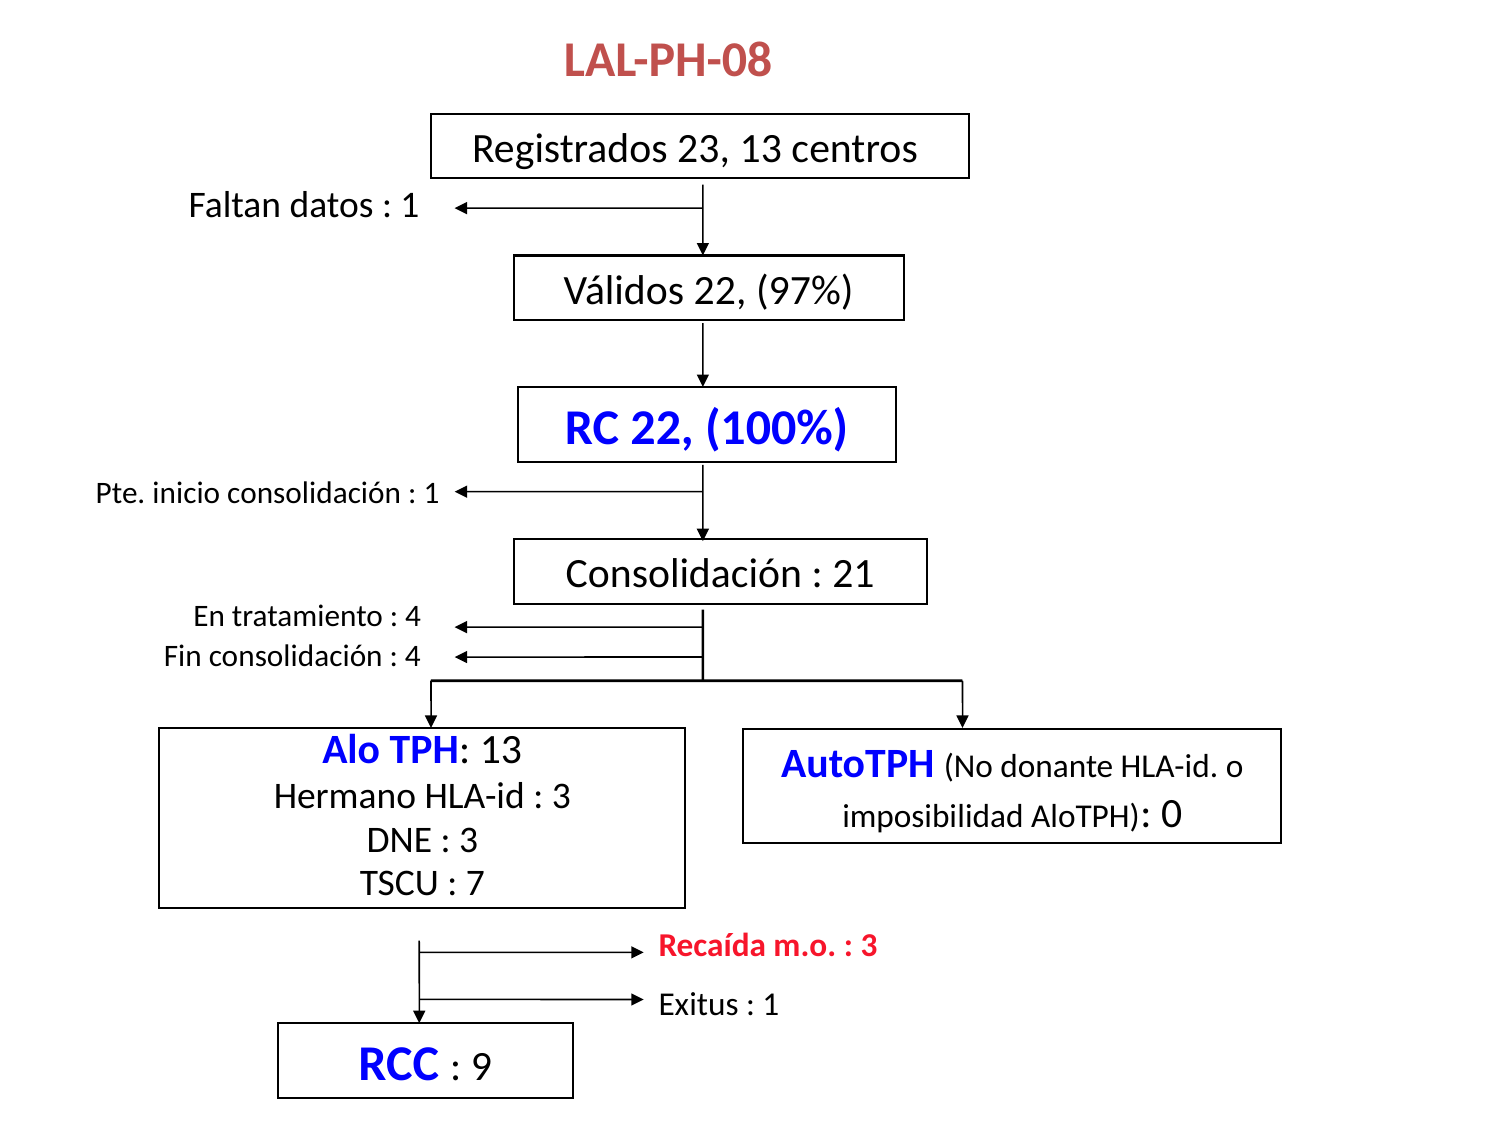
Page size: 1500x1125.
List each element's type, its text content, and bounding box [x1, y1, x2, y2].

text_box [413, 1000, 426, 1024]
text_box [696, 209, 710, 256]
text_box [454, 201, 703, 215]
text_box Alo TPH: 13 Hermano HLA-id : 3 DNE : 3 TSCU : 7 [159, 727, 686, 909]
text_box [419, 993, 643, 1006]
text_box AutoTPH (No donante HLA-id. o imposibilidad AloTPH): 0 [743, 728, 1282, 844]
text_box Consolidación : 21 [513, 538, 927, 604]
text_box [696, 323, 710, 387]
text_box En tratamiento : 4 [17, 587, 443, 627]
text_box Registrados 23, 13 centros [430, 113, 969, 179]
text_box Pte. inicio consolidación : 1 [0, 465, 455, 518]
text_box [454, 485, 703, 498]
text_box Recaída m.o. : 3 [643, 928, 1034, 970]
text_box Exitus : 1 [643, 987, 963, 1029]
text_box Faltan datos : 1 [17, 172, 443, 233]
text_box Fin consolidación : 4 [17, 627, 443, 680]
text_box LAL-PH-08 [549, 18, 939, 94]
text_box Válidos 22, (97%) [513, 255, 904, 321]
text_box RC 22, (100%) [517, 386, 896, 462]
text_box [454, 620, 702, 634]
text_box [956, 680, 969, 728]
text_box RCC : 9 [277, 1023, 573, 1098]
text_box [696, 492, 710, 542]
text_box [454, 650, 703, 664]
text_box [419, 946, 643, 959]
text_box [424, 680, 438, 728]
